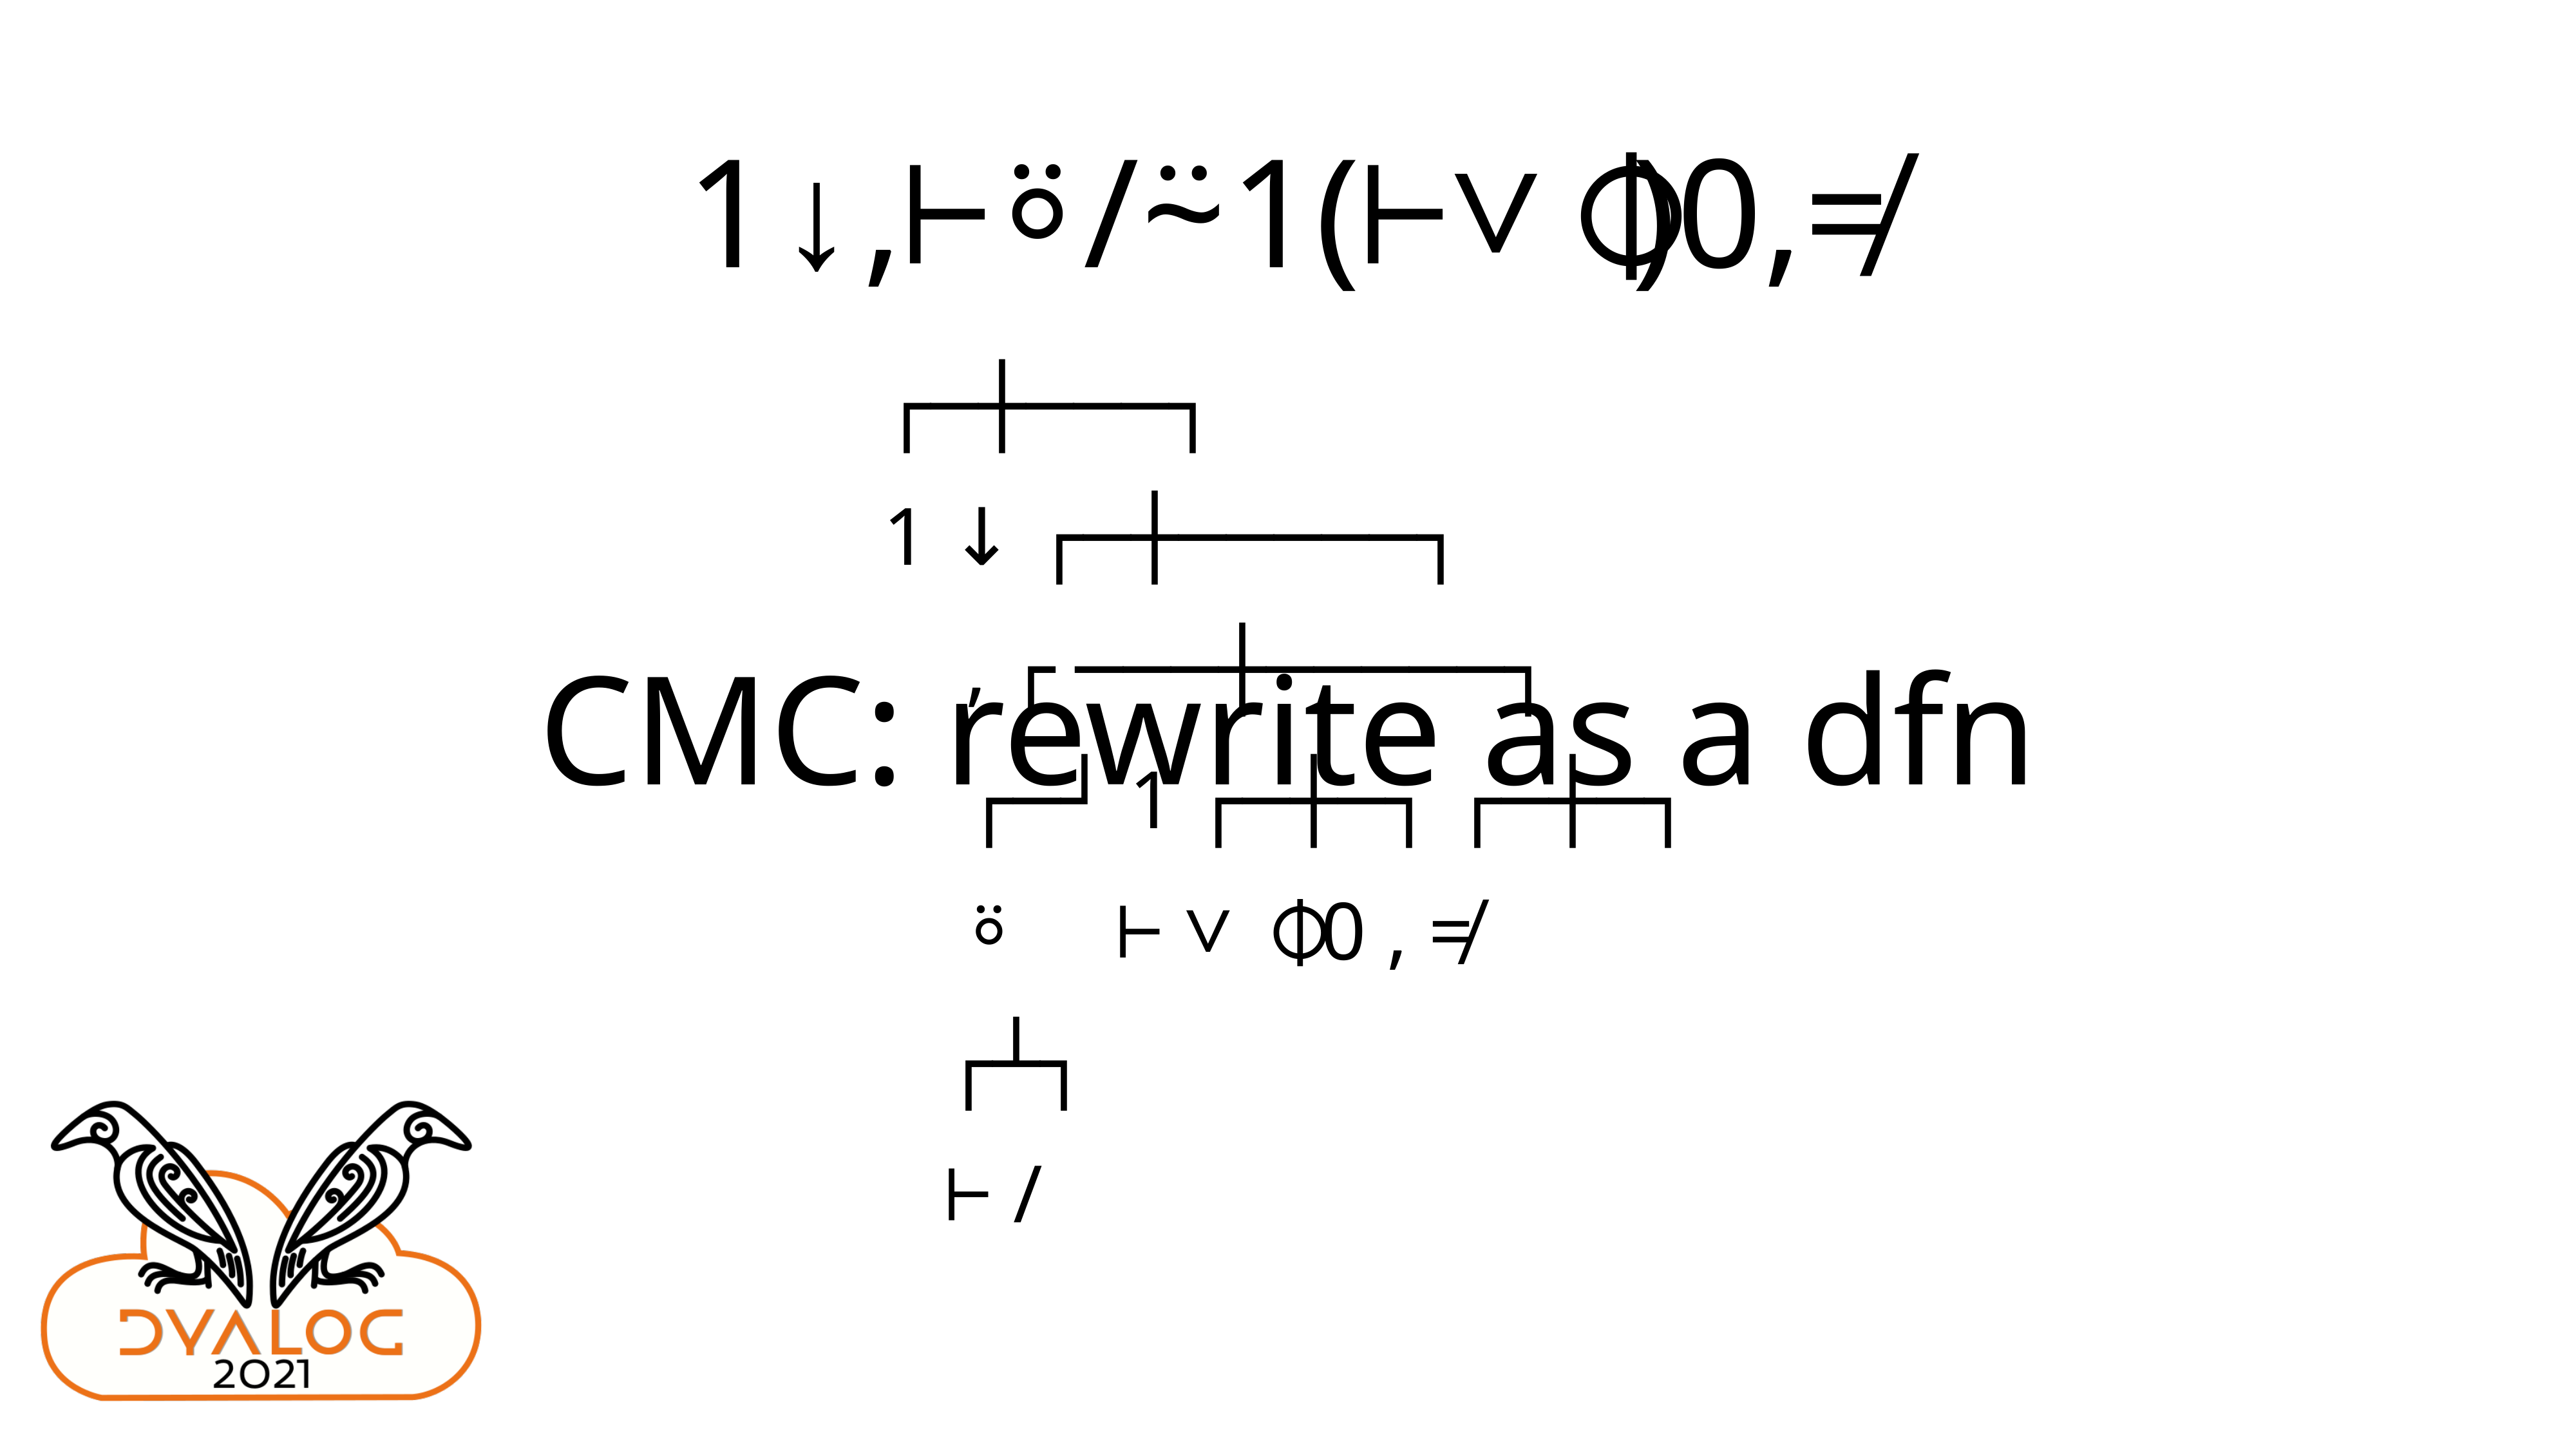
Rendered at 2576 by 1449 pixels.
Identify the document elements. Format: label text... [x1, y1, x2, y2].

text_box ┌─┼───┐ 1 ↓ ┌─┼─────┐ , ⍨ ┌───┼─────┐ ┌─┘ 1 ┌─┼─┐ ┌─┼─┐ ⍤ ⊢ ∨ ⌽ 0 , ≠ ┌┴┐ ⊢ / [878, 312, 1698, 1244]
title 1↓,⊢⍤/⍨1(⊢∨⌽)0,≠ [187, 81, 2389, 334]
picture [33, 1095, 489, 1408]
text_box CMC: rewrite as a dfn [187, 478, 878, 971]
text_box CMC: rewrite as a dfn [1698, 478, 2389, 971]
